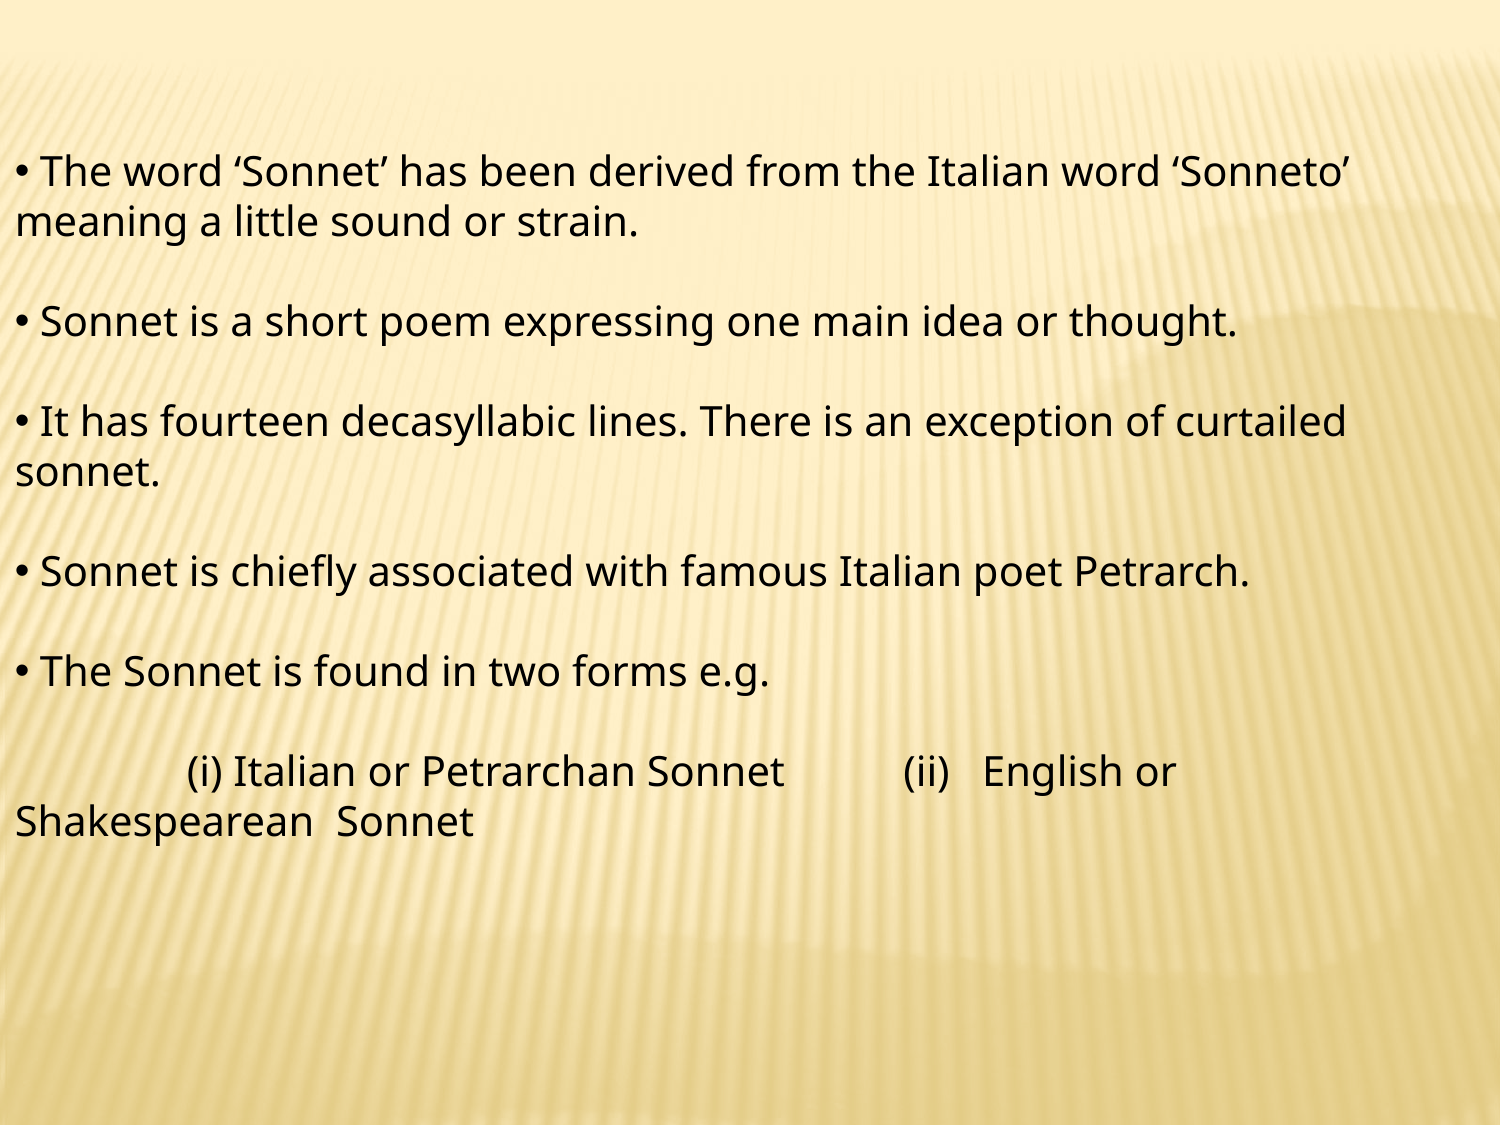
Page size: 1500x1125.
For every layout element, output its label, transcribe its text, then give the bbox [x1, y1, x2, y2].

text_box The word ‘Sonnet’ has been derived from the Italian word ‘Sonneto’ meaning a little sound or strain. Sonnet is a short poem expressing one main idea or thought. It has fourteen decasyllabic lines. There is an exception of curtailed sonnet. Sonnet is chiefly associated with famous Italian poet Petrarch. The Sonnet is found in two forms e.g. (i) Italian or Petrarchan Sonnet (ii) English or Shakespearean Sonnet [0, 37, 1450, 1125]
